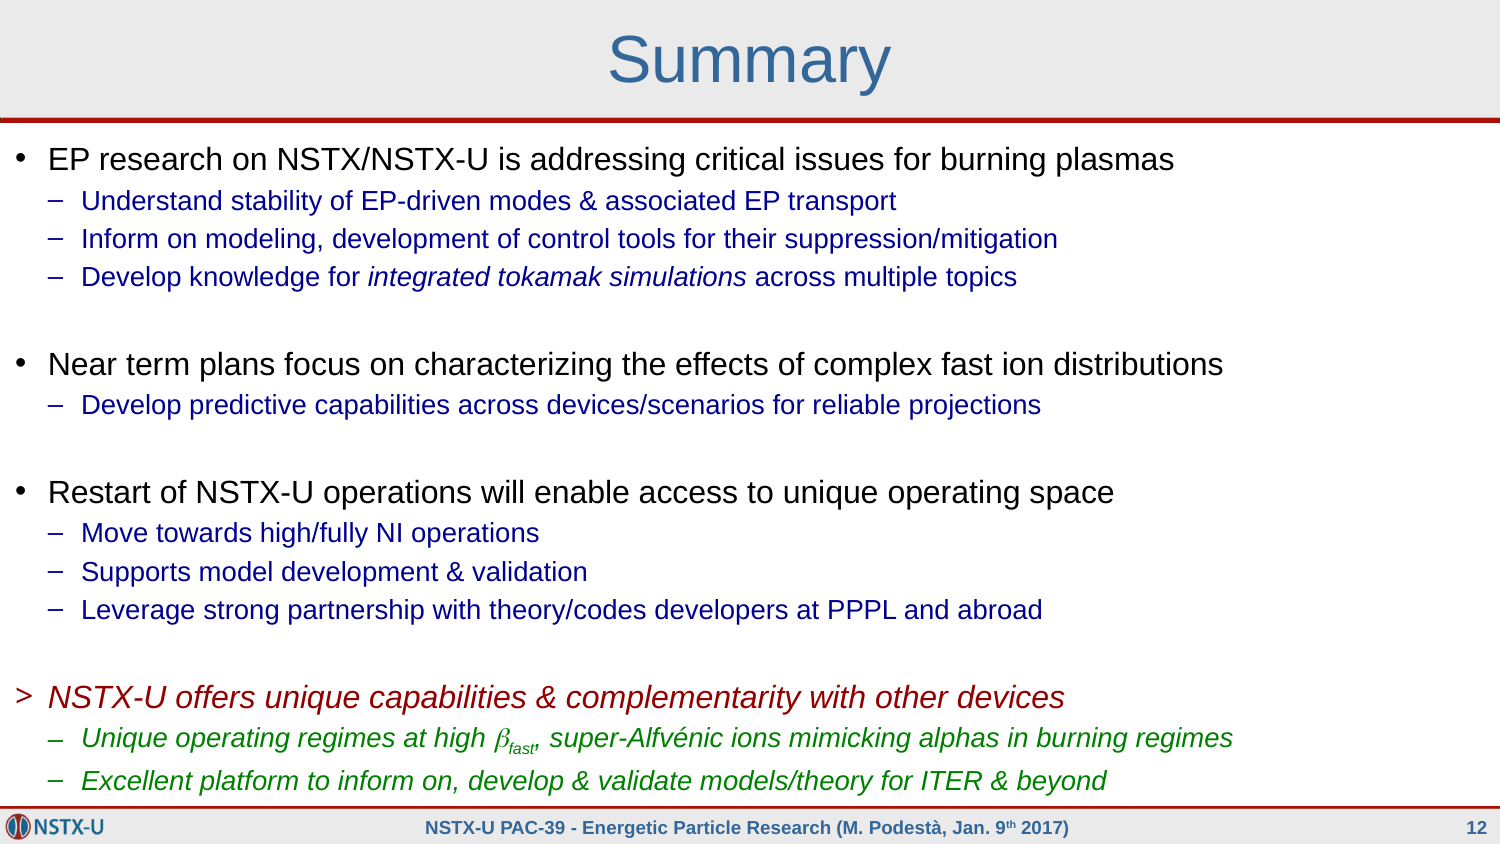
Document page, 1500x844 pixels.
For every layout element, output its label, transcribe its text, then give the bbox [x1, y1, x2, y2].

picture [0, 810, 1500, 844]
picture [0, 0, 1500, 123]
title Summary [24, 1, 1475, 124]
list EP research on NSTX/NSTX-U is addressing critical issues for burning plasmas Understand stability of EP-driven modes & associated EP transport Inform on modeling, development of control tools for their suppression/mitigation Develop knowledge for integrated tokamak simulations across multiple topics Near term plans focus on characterizing the effects of complex fast ion distributions Develop predictive capabilities across devices/scenarios for reliable projections Restart of NSTX-U operations will enable access to unique operating space Move towards high/fully NI operations Supports model development & validation Leverage strong partnership with theory/codes developers at PPPL and abroad NSTX-U offers unique capabilities & complementarity with other devices Unique operating regimes at high bfast, super-Alfvénic ions mimicking alphas in burning regimes Excellent platform to inform on, develop & validate models/theory for ITER & beyond [0, 131, 1500, 810]
